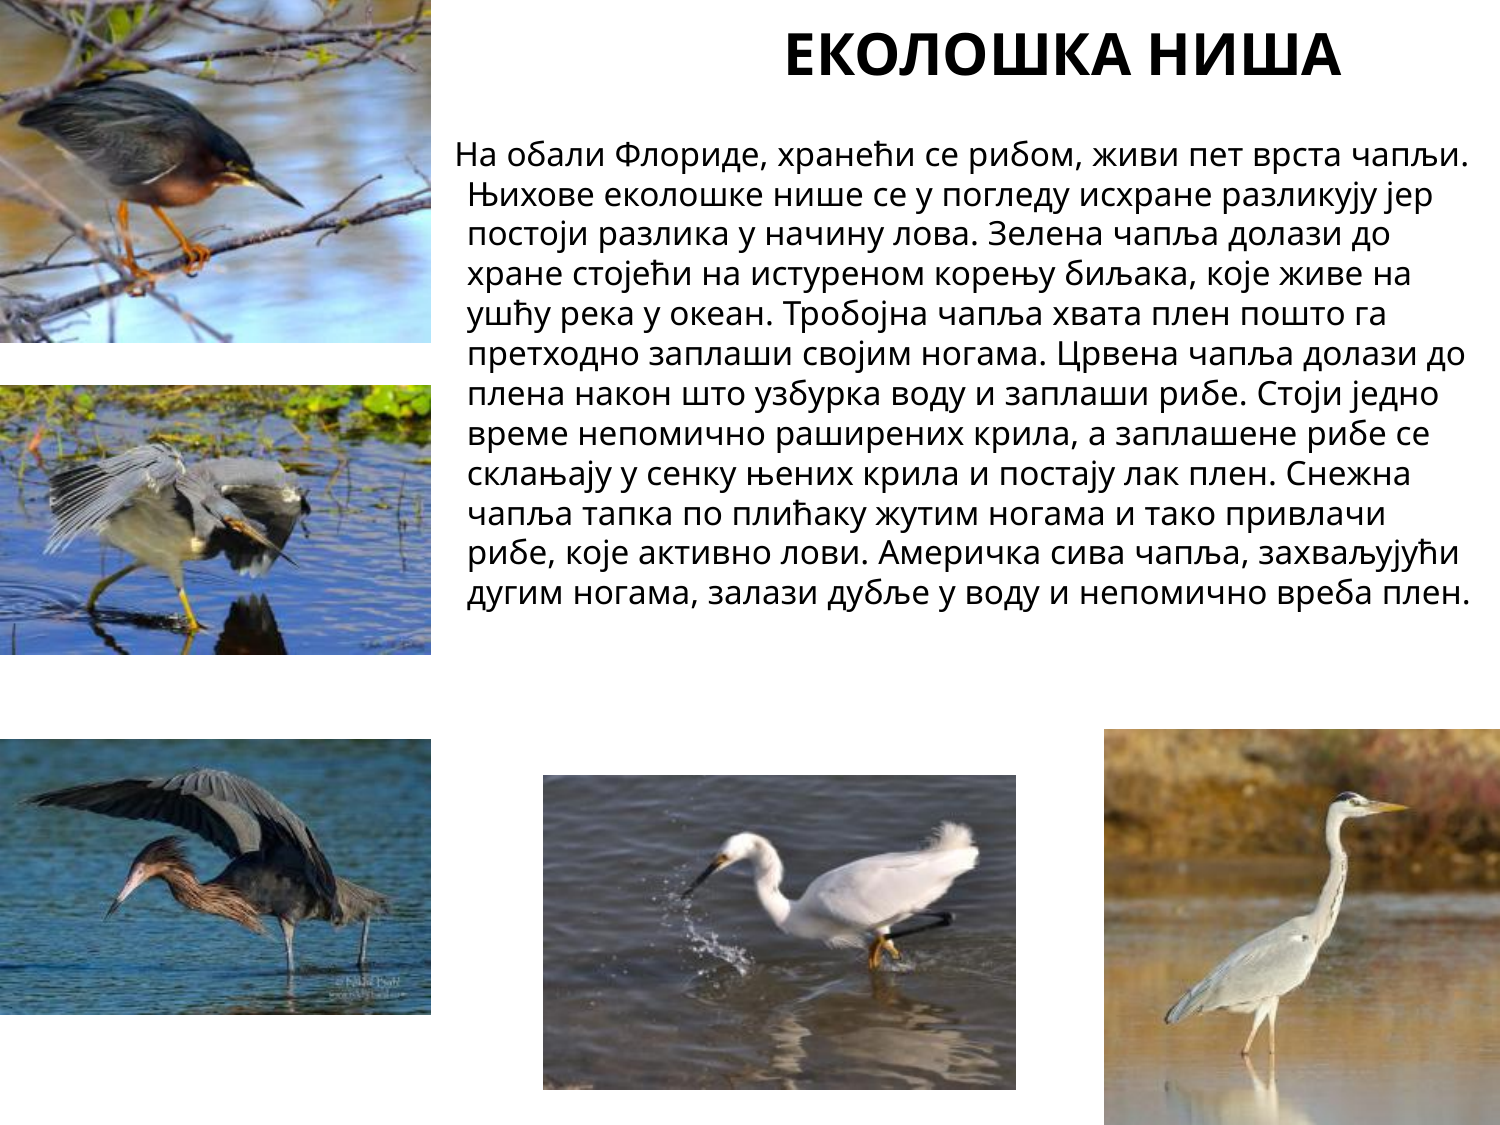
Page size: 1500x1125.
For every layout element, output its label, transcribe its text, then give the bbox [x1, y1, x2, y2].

picture [543, 774, 1016, 1091]
picture [0, 0, 432, 343]
picture [0, 739, 432, 1016]
picture [1104, 729, 1500, 1125]
picture [0, 385, 432, 655]
title ЕКОЛОШКА НИША [714, 0, 1427, 104]
list На обали Флориде, хранећи се рибом, живи пет врста чапљи. Њихове еколошке нише се у погледу исхране разликују јер постоји разлика у начину лова. Зелена чапља долази до хране стојећи на истуреном корењу биљака, које живе на ушћу река у океан. Тробојна чапља хвата плен пошто га претходно заплаши својим ногама. Црвена чапља долази до плена након што узбурка воду и заплаши рибе. Стоји једно време непомично раширених крила, a заплашене рибе се склањају у сенку њених крила и постају лак плен. Снежна чапља тапка по плићаку жутим ногама и тако привлачи рибе, које активно лови. Америчка сива чапља, захваљујући дугим ногама, залази дубље у воду и непомично вреба плен. [395, 125, 1500, 776]
